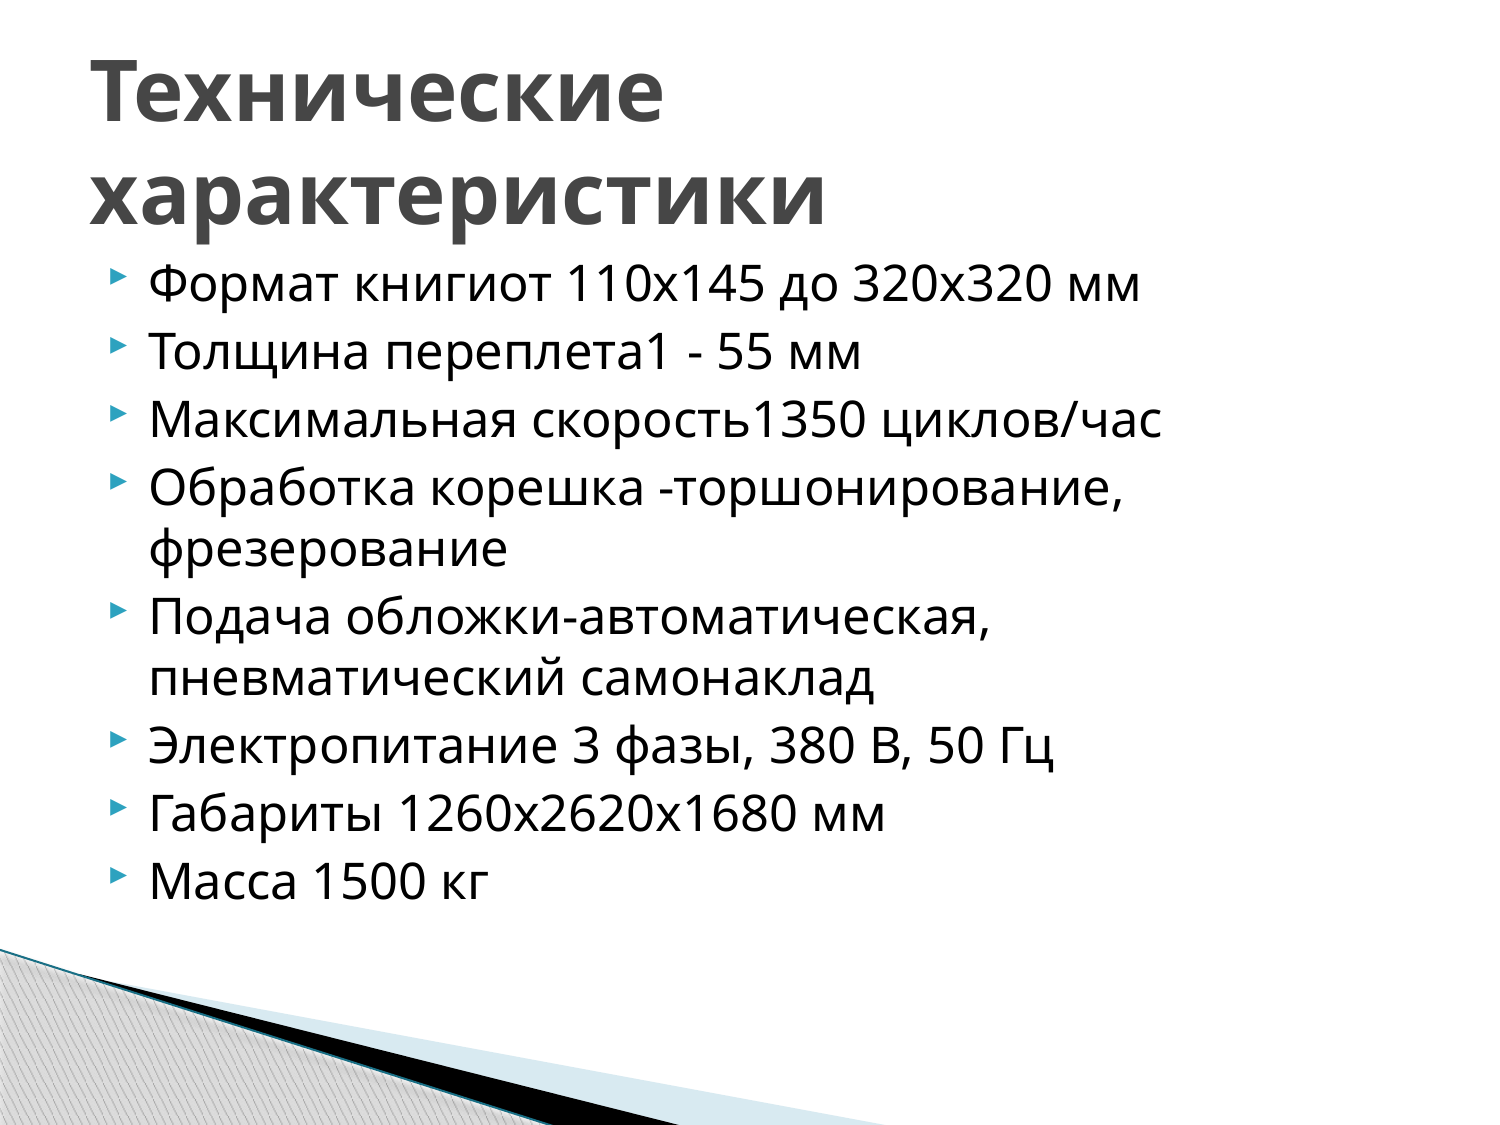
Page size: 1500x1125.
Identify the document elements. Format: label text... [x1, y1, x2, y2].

title Технические характеристики [75, 45, 1425, 233]
list Формат книгиот 110х145 до 320х320 мм Толщина переплета1 - 55 мм Максимальная скорость1350 циклов/час Обработка корешка -торшонирование, фрезерование Подача обложки-автоматическая, пневматический самонаклад Электропитание 3 фазы, 380 В, 50 Гц Габариты 1260x2620x1680 мм Масса 1500 кг [75, 243, 1425, 986]
